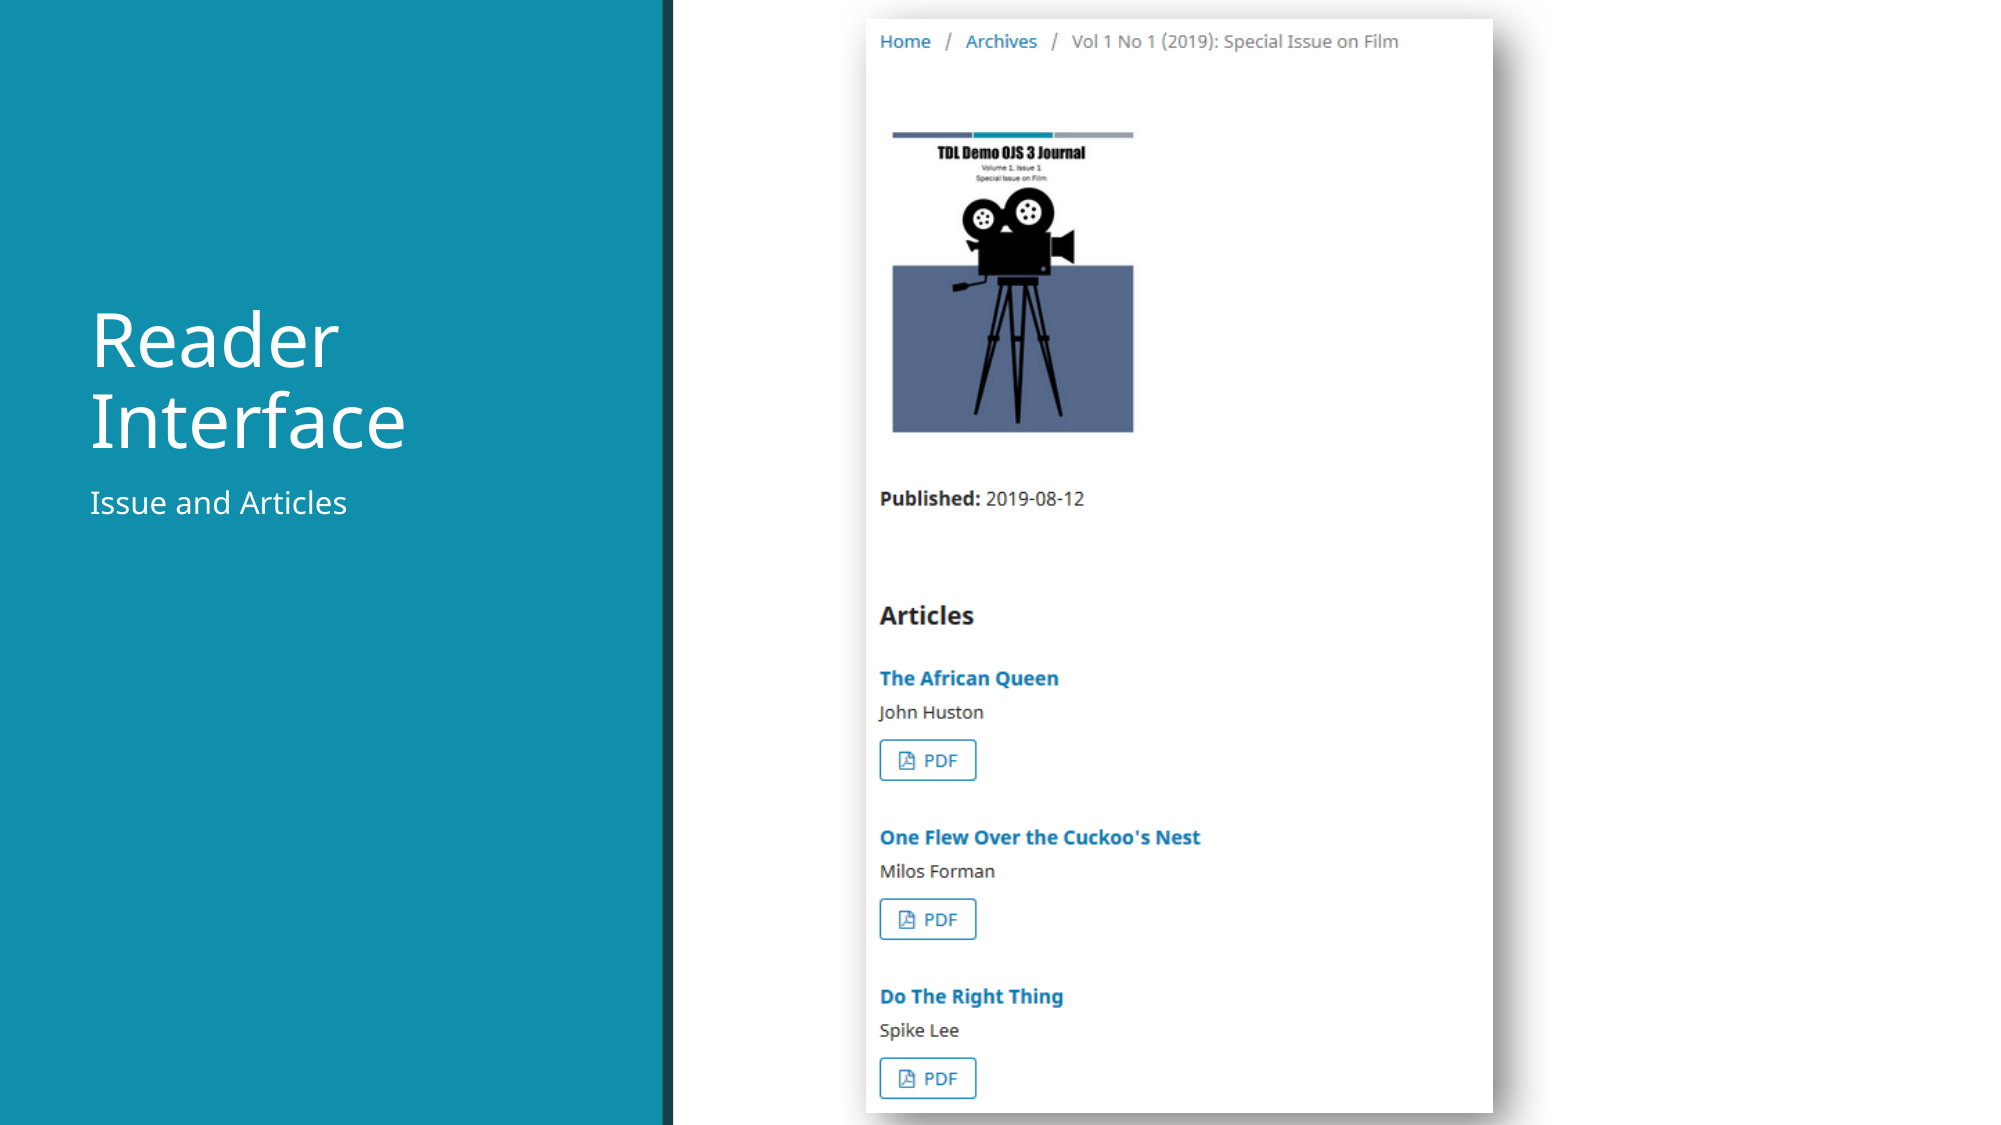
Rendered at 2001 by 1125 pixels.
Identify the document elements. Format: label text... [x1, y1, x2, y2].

picture [866, 19, 1493, 1113]
title Reader Interface [75, 97, 600, 473]
list Issue and Articles [75, 479, 600, 1035]
